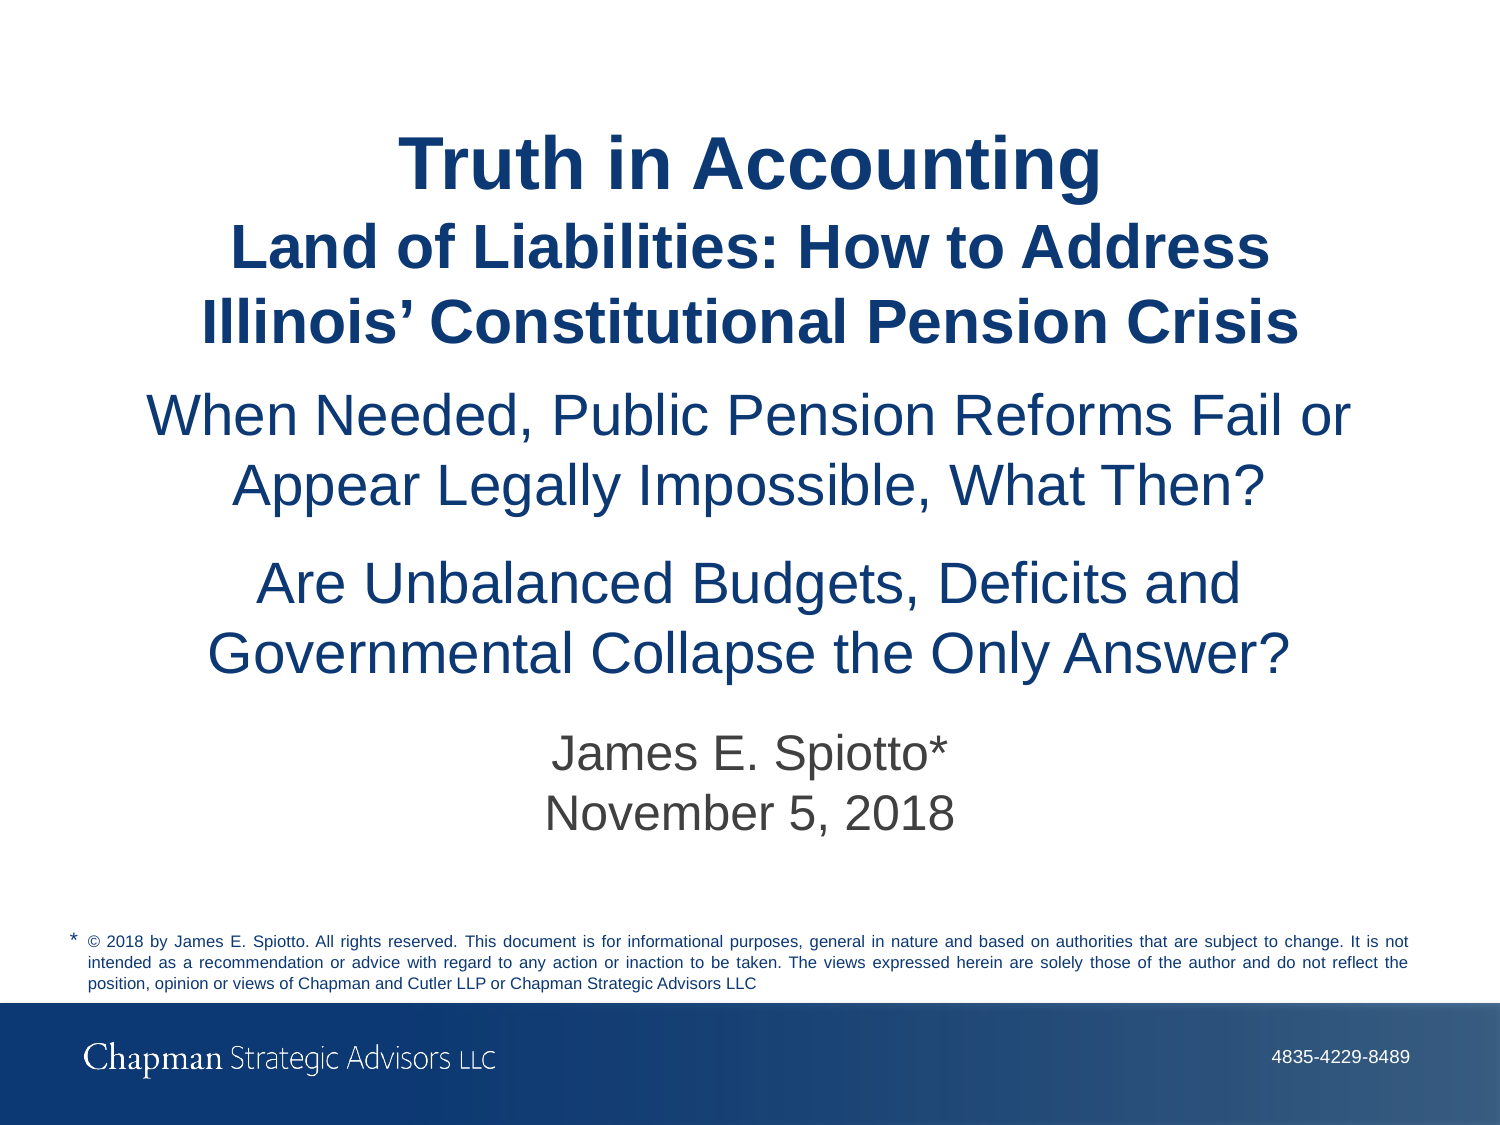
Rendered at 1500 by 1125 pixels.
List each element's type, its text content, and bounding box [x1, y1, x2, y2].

text_box Land of Liabilities: How to Address Illinois’ Constitutional Pension Crisis [113, 210, 1389, 353]
text_box * © 2018 by James E. Spiotto. All rights reserved. This document is for informational purposes, general in nature and based on authorities that are subject to change. It is not intended as a recommendation or advice with regard to any action or inaction to be taken. The views expressed herein are solely those of the author and do not reflect the position, opinion or views of Chapman and Cutler LLP or Chapman Strategic Advisors LLC [54, 923, 1425, 1001]
subtitle James E. Spiotto* November 5, 2018 [112, 712, 1388, 863]
text_box 4835-4229-8489 [1187, 1037, 1425, 1075]
title Truth in Accounting [113, 110, 1389, 210]
text_box When Needed, Public Pension Reforms Fail or Appear Legally Impossible, What Then? [112, 376, 1388, 518]
text_box Are Unbalanced Budgets, Deficits and Governmental Collapse the Only Answer? [112, 541, 1388, 690]
